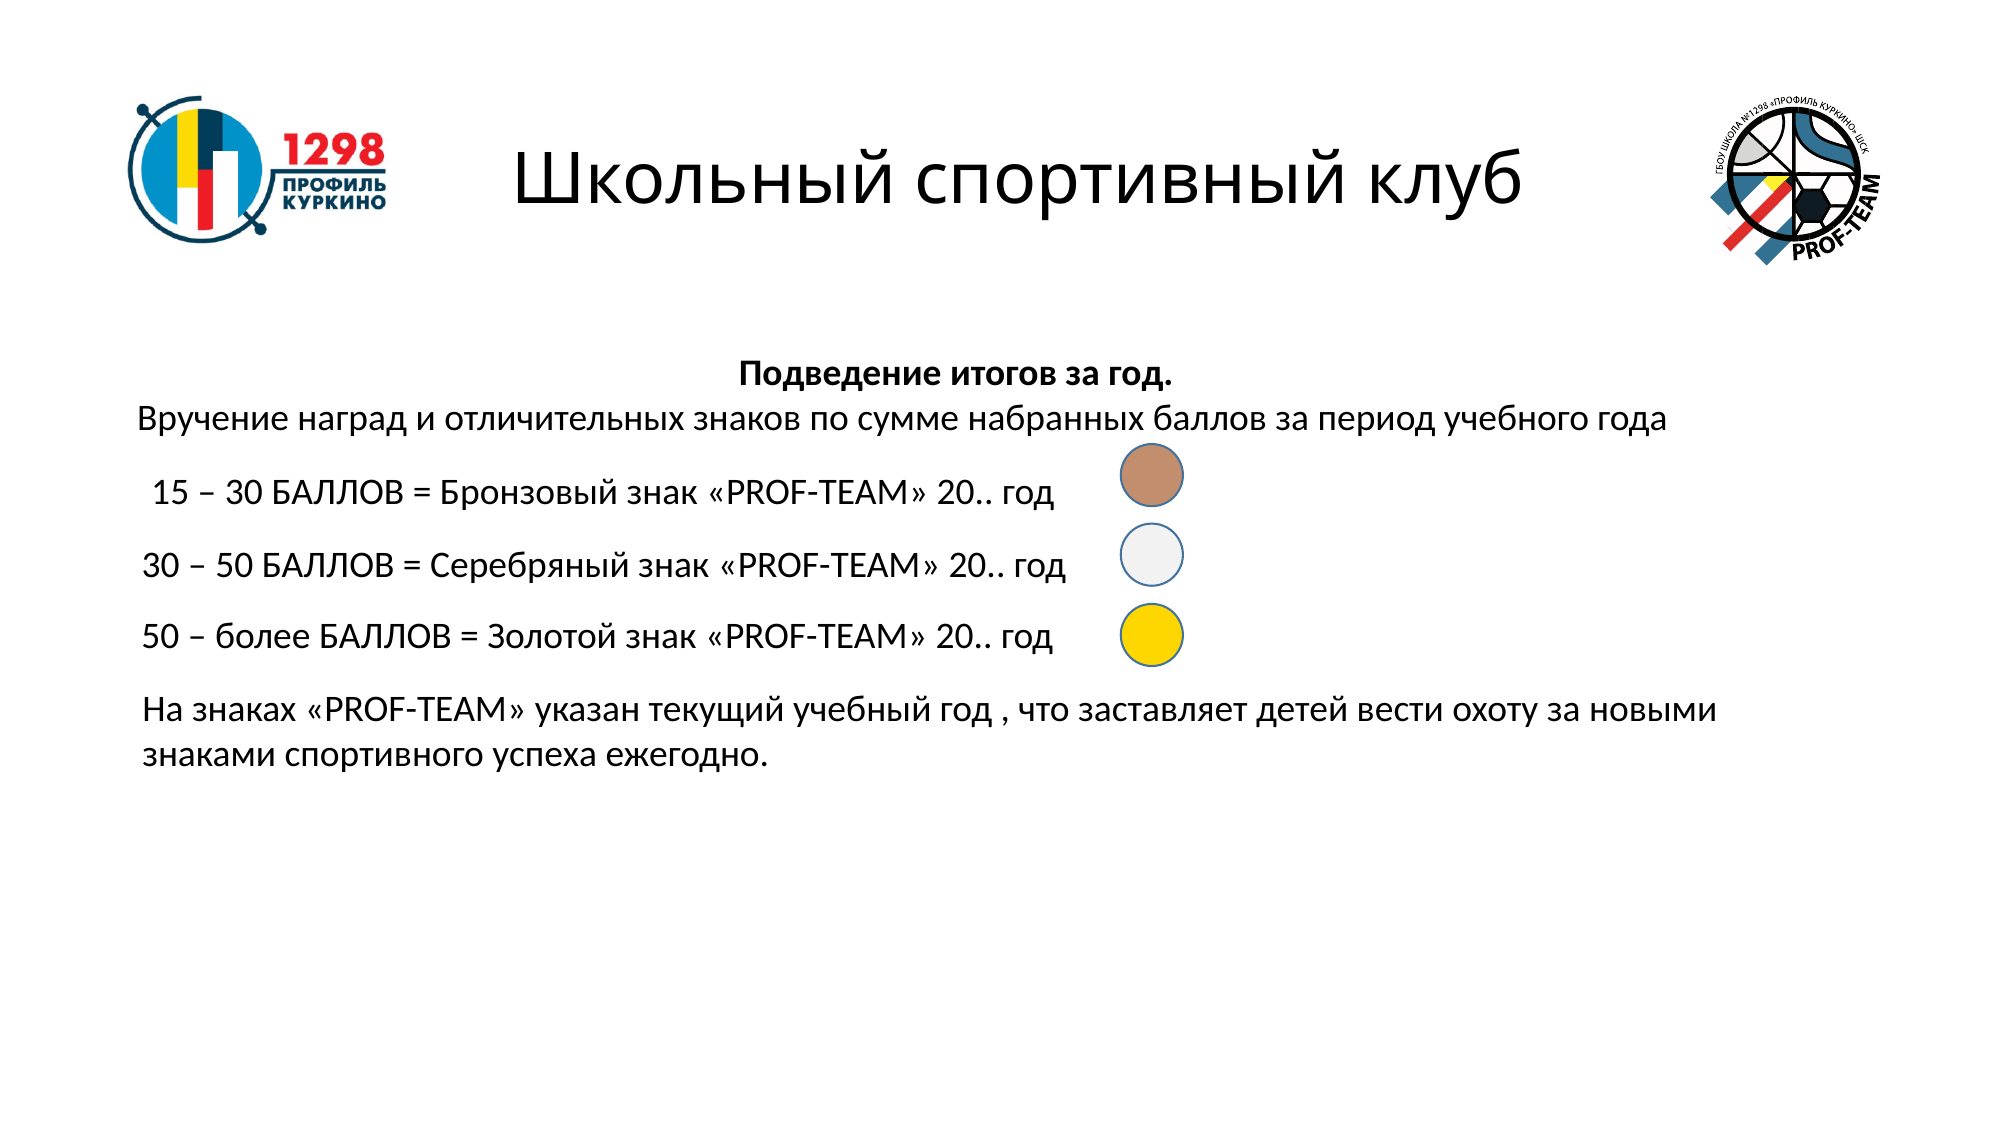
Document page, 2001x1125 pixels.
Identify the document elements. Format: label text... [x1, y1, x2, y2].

text_box 30 – 50 БАЛЛОВ = Серебряный знак «PROF-TEAM» 20.. год [126, 532, 1082, 593]
text_box 15 – 30 БАЛЛОВ = Бронзовый знак «PROF-TEAM» 20.. год [136, 459, 1070, 520]
text_box [1119, 602, 1184, 668]
text_box Подведение итогов за год. Вручение наград и отличительных знаков по сумме набранных баллов за период учебного года [122, 340, 1791, 446]
text_box [1119, 522, 1184, 587]
text_box На знаках «PROF-TEAM» указан текущий учебный год , что заставляет детей вести охоту за новыми знаками спортивного успеха ежегодно. [127, 677, 1742, 782]
text_box [1119, 442, 1184, 508]
text_box Школьный спортивный клуб [496, 112, 1603, 250]
picture [122, 87, 390, 250]
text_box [1710, 96, 1881, 266]
text_box 50 – более БАЛЛОВ = Золотой знак «PROF-TEAM» 20.. год [126, 603, 1069, 664]
